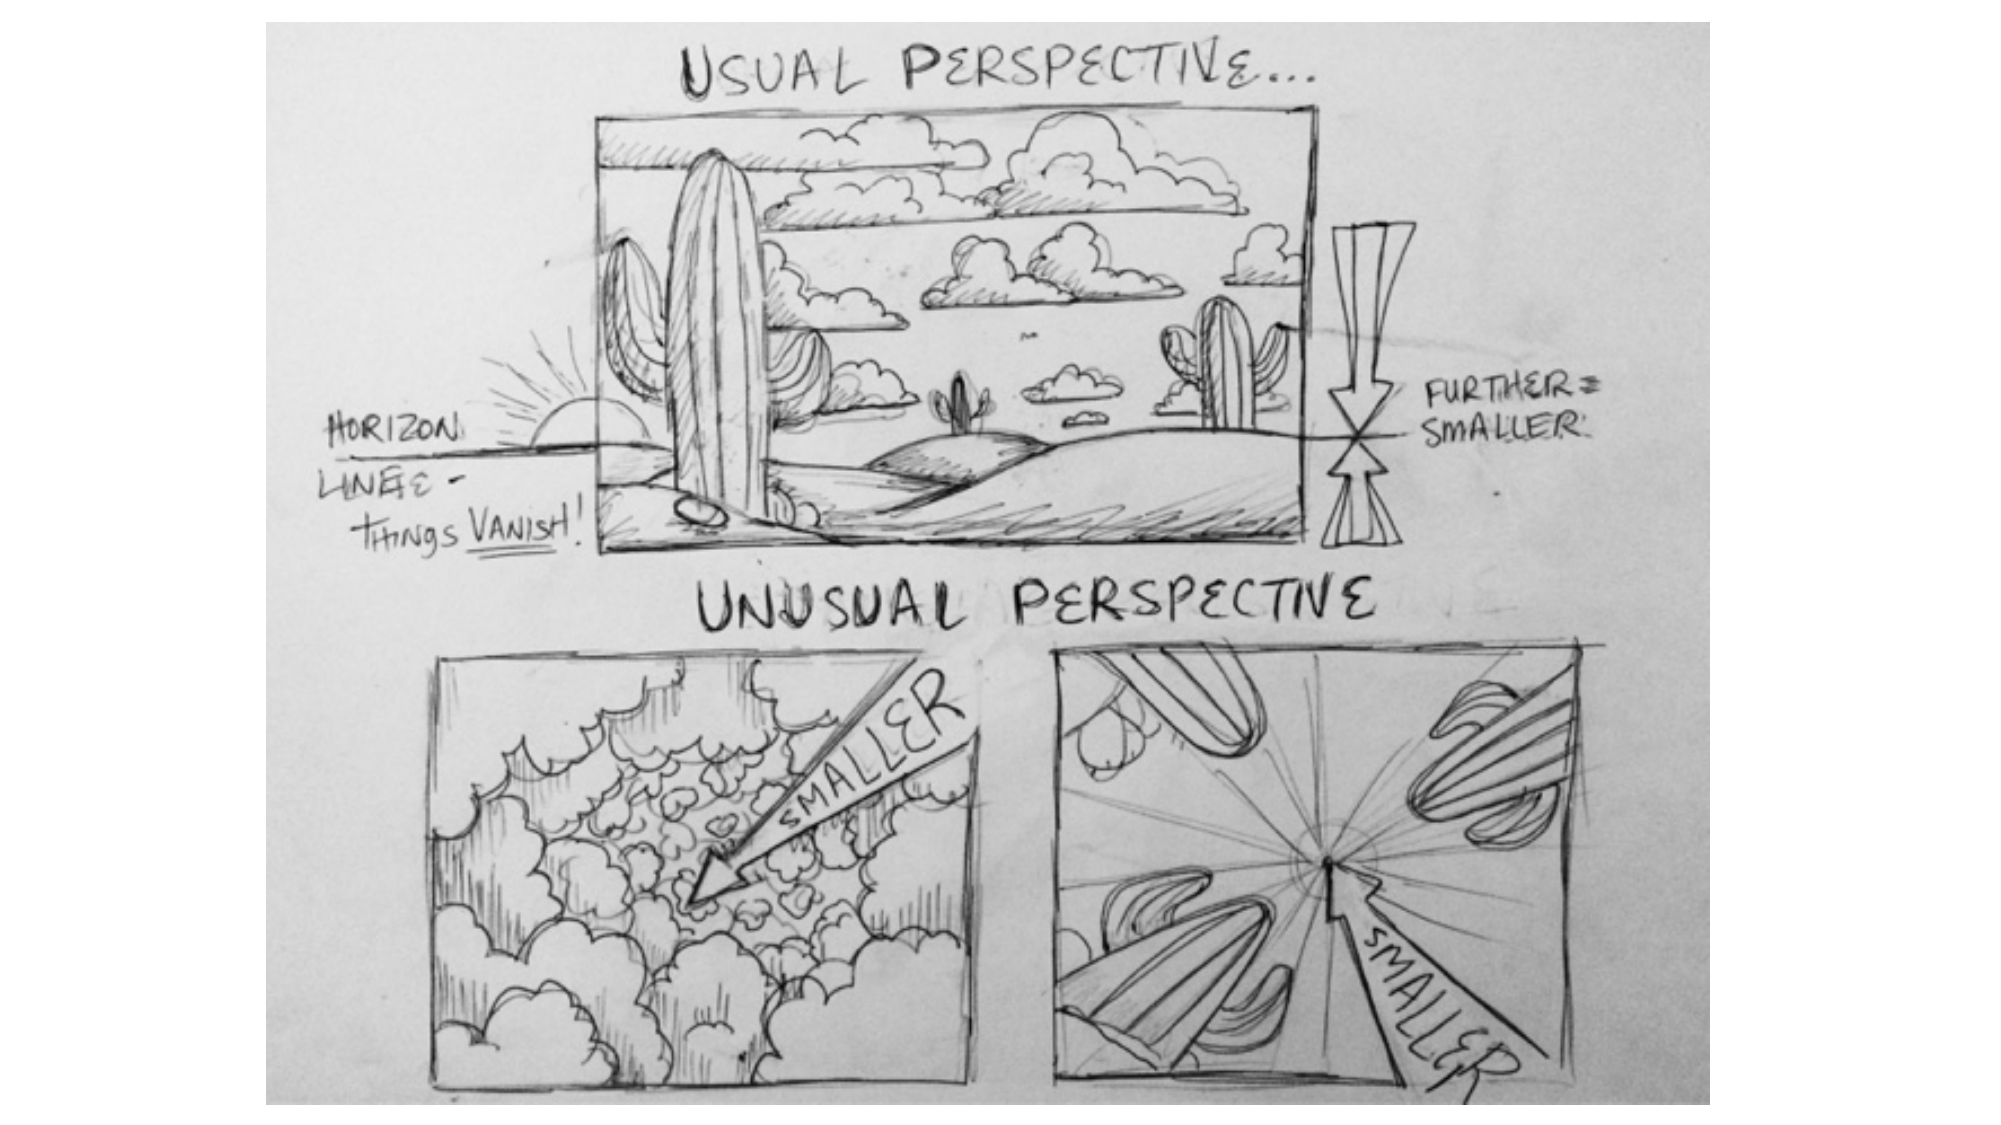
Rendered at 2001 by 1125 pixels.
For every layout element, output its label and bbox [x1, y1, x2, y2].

picture [266, 22, 1710, 1105]
